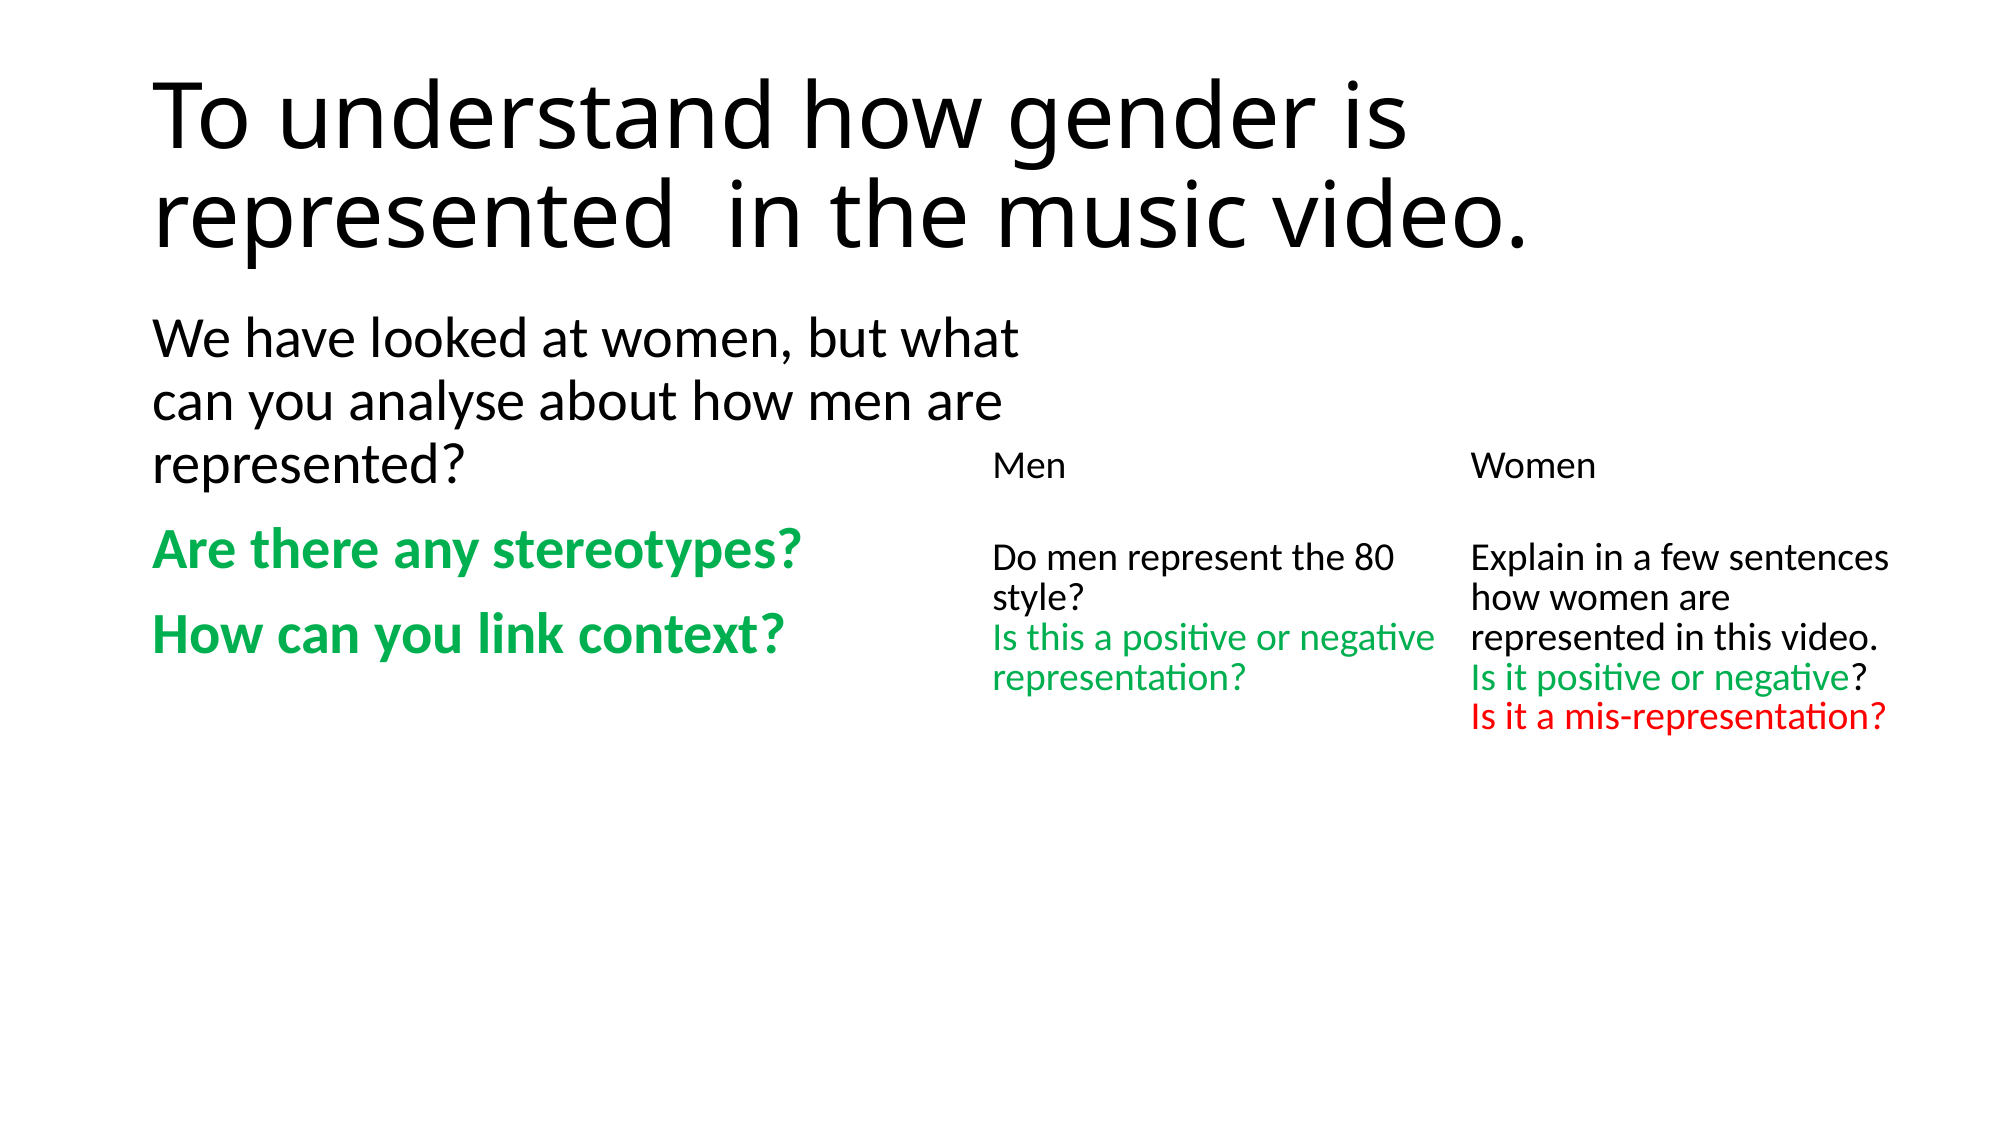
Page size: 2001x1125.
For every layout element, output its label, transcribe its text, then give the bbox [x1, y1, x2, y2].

table_header Men [977, 441, 1456, 534]
table_header Women [1456, 441, 1934, 534]
title To understand how gender is represented in the music video. [137, 59, 1863, 278]
list We have looked at women, but what can you analyse about how men are represented? Are there any stereotypes? How can you link context? [137, 299, 1078, 903]
table_cell Explain in a few sentences how women are represented in this video. Is it positive or negative? Is it a mis-representation? [1456, 534, 1934, 1109]
table_cell Do men represent the 80 style? Is this a positive or negative representation? [977, 534, 1456, 1109]
